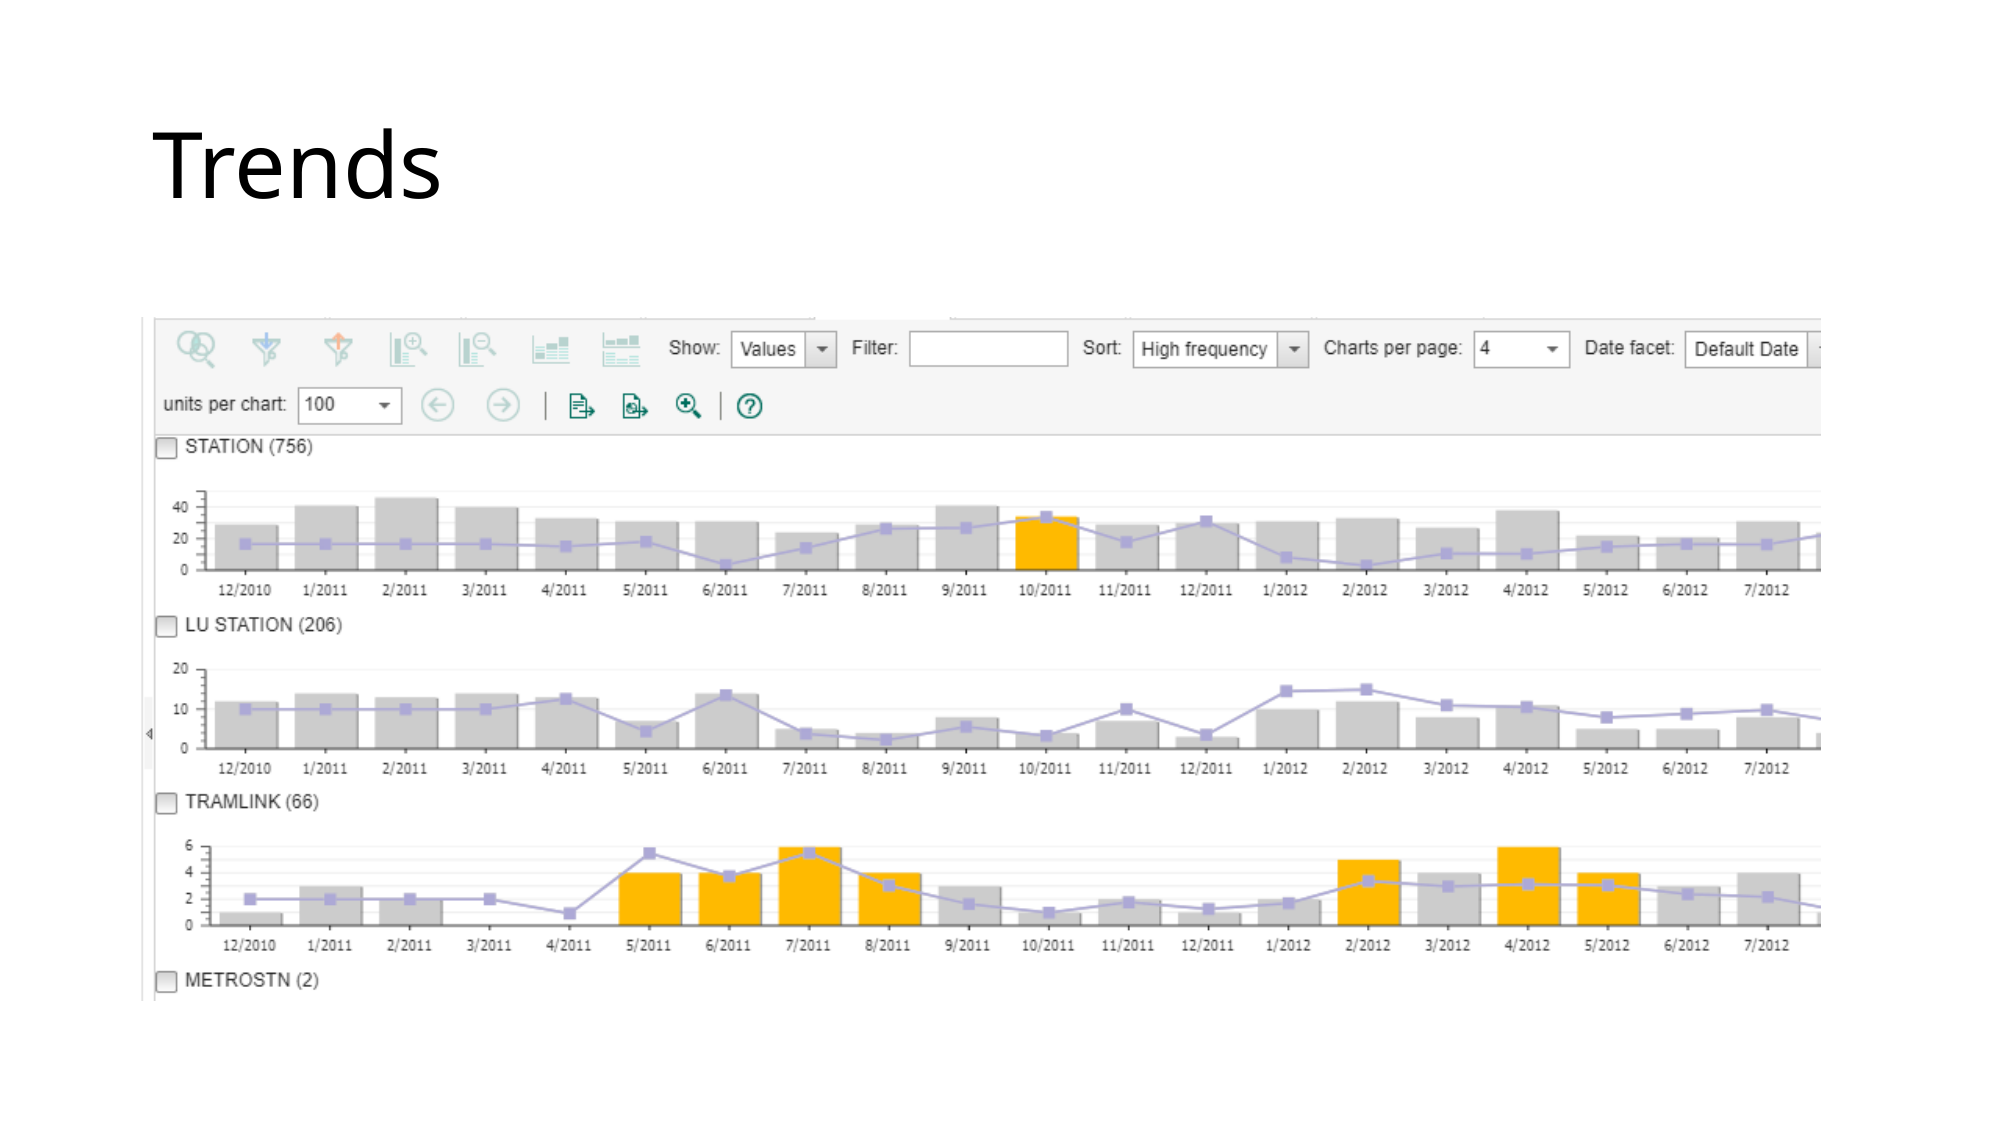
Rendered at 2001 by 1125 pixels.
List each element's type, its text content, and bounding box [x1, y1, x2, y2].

title Trends [137, 59, 1863, 278]
picture [137, 317, 1821, 1001]
